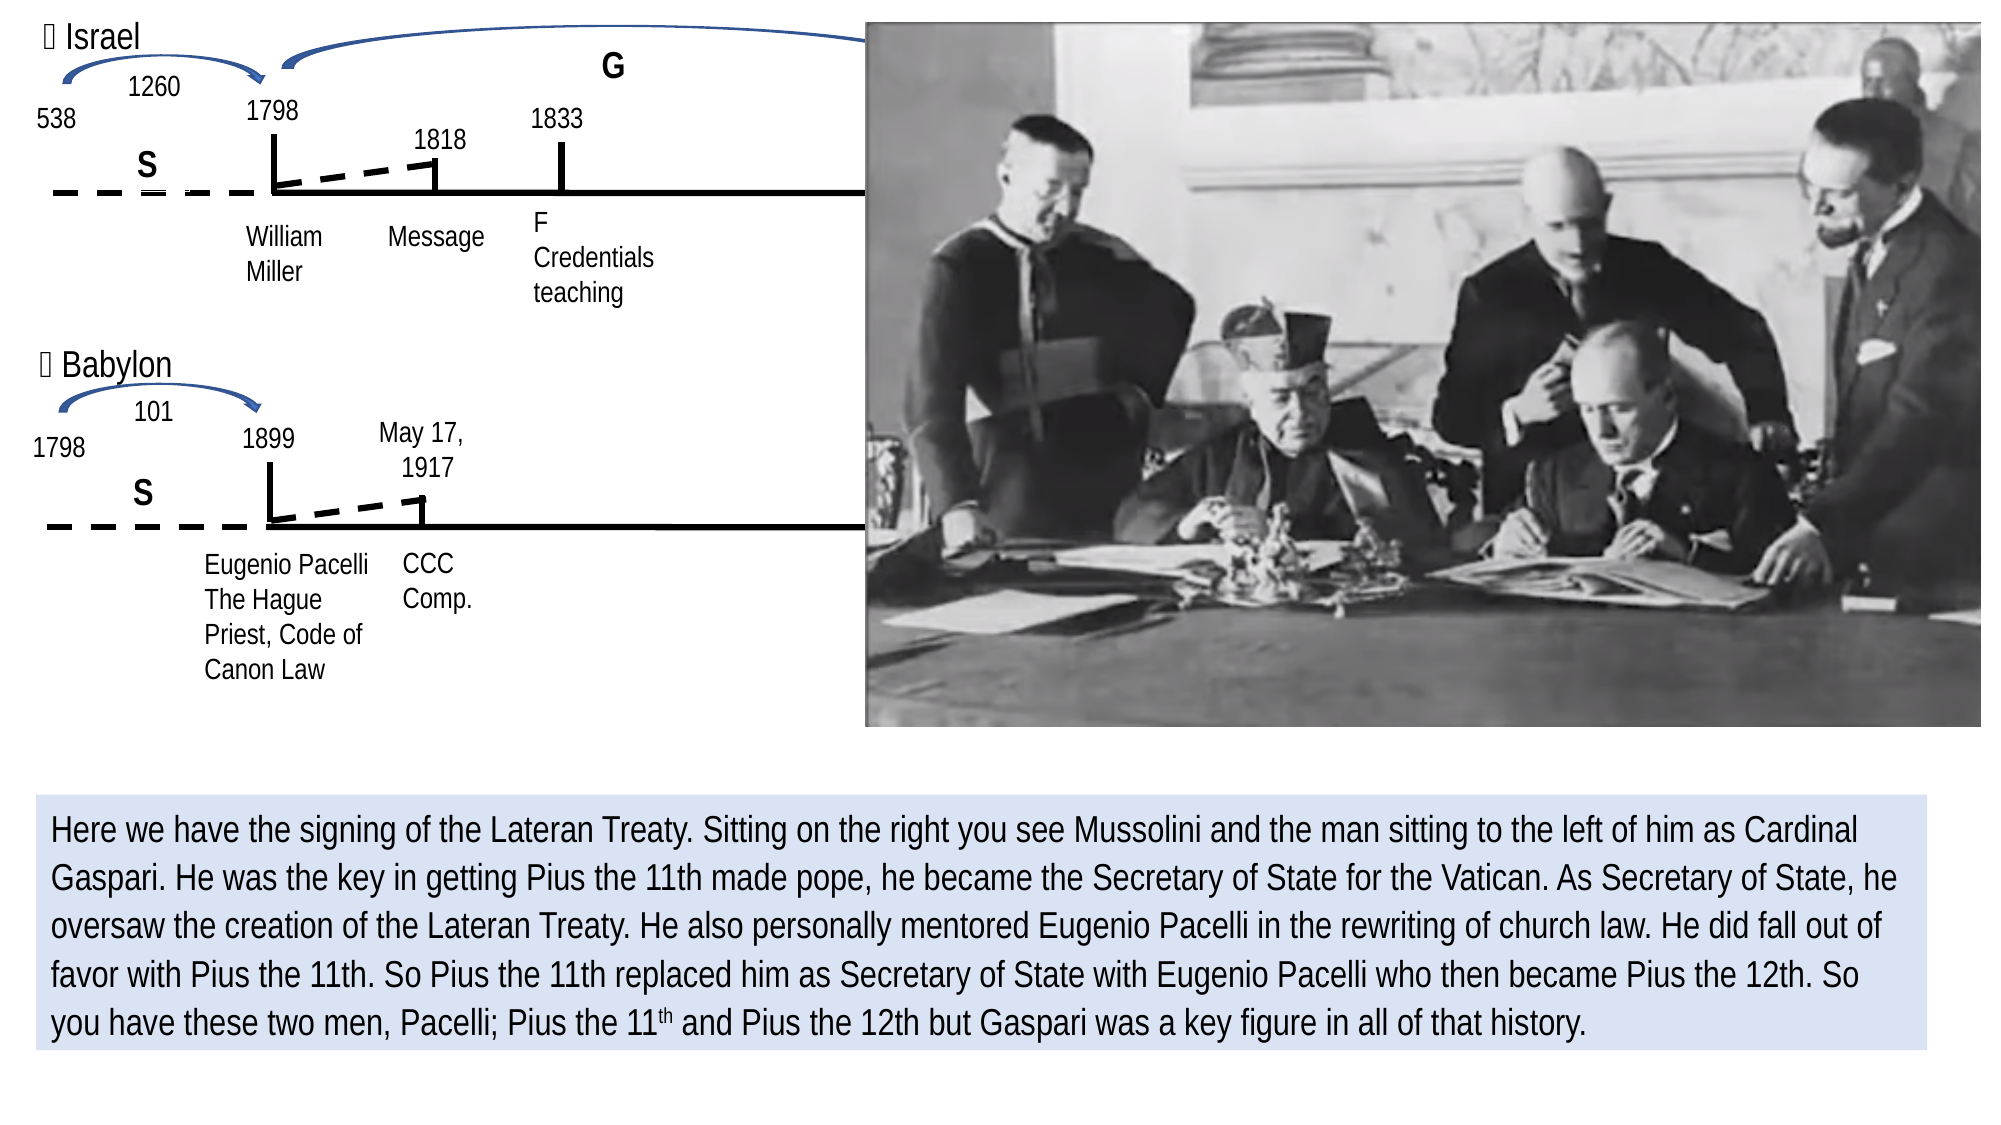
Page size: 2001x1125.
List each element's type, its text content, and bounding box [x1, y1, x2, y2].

text_box 1798 [18, 420, 110, 471]
text_box Message [373, 209, 516, 260]
text_box May 17, 1917 [358, 406, 498, 492]
text_box  Babylon [24, 333, 338, 393]
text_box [276, 163, 435, 186]
text_box [58, 382, 262, 414]
text_box 538 [21, 92, 114, 142]
text_box F Credentials teaching [518, 196, 679, 316]
text_box S [118, 460, 186, 521]
text_box  Israel [28, 4, 342, 65]
text_box [62, 54, 266, 85]
text_box Eugenio Pacelli The Hague Priest, Code of Canon Law [189, 537, 414, 693]
text_box CCC Comp. [387, 536, 519, 657]
text_box 1798 [231, 83, 323, 134]
text_box 1899 [227, 412, 319, 462]
text_box 1260 [113, 65, 205, 110]
text_box 1818 [399, 112, 491, 163]
text_box [281, 24, 865, 69]
text_box G [586, 33, 655, 94]
picture [865, 22, 1981, 727]
text_box 101 [119, 393, 211, 435]
text_box William Miller [231, 209, 342, 295]
text_box 1833 [515, 92, 608, 142]
text_box Here we have the signing of the Lateran Treaty. Sitting on the right you see Mussolini and the man sitting to the left of him as Cardinal Gaspari. He was the key in getting Pius the 11th made pope, he became the Secretary of State for the Vatican. As Secretary of State, he oversaw the creation of the Lateran Treaty. He also personally mentored Eugenio Pacelli in the rewriting of church law. He did fall out of favor with Pius the 11th. So Pius the 11th replaced him as Secretary of State with Eugenio Pacelli who then became Pius the 12th. So you have these two men, Pacelli; Pius the 11th and Pius the 12th but Gaspari was a key figure in all of that history. [36, 794, 1928, 1051]
text_box S [122, 132, 190, 192]
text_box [271, 498, 429, 521]
